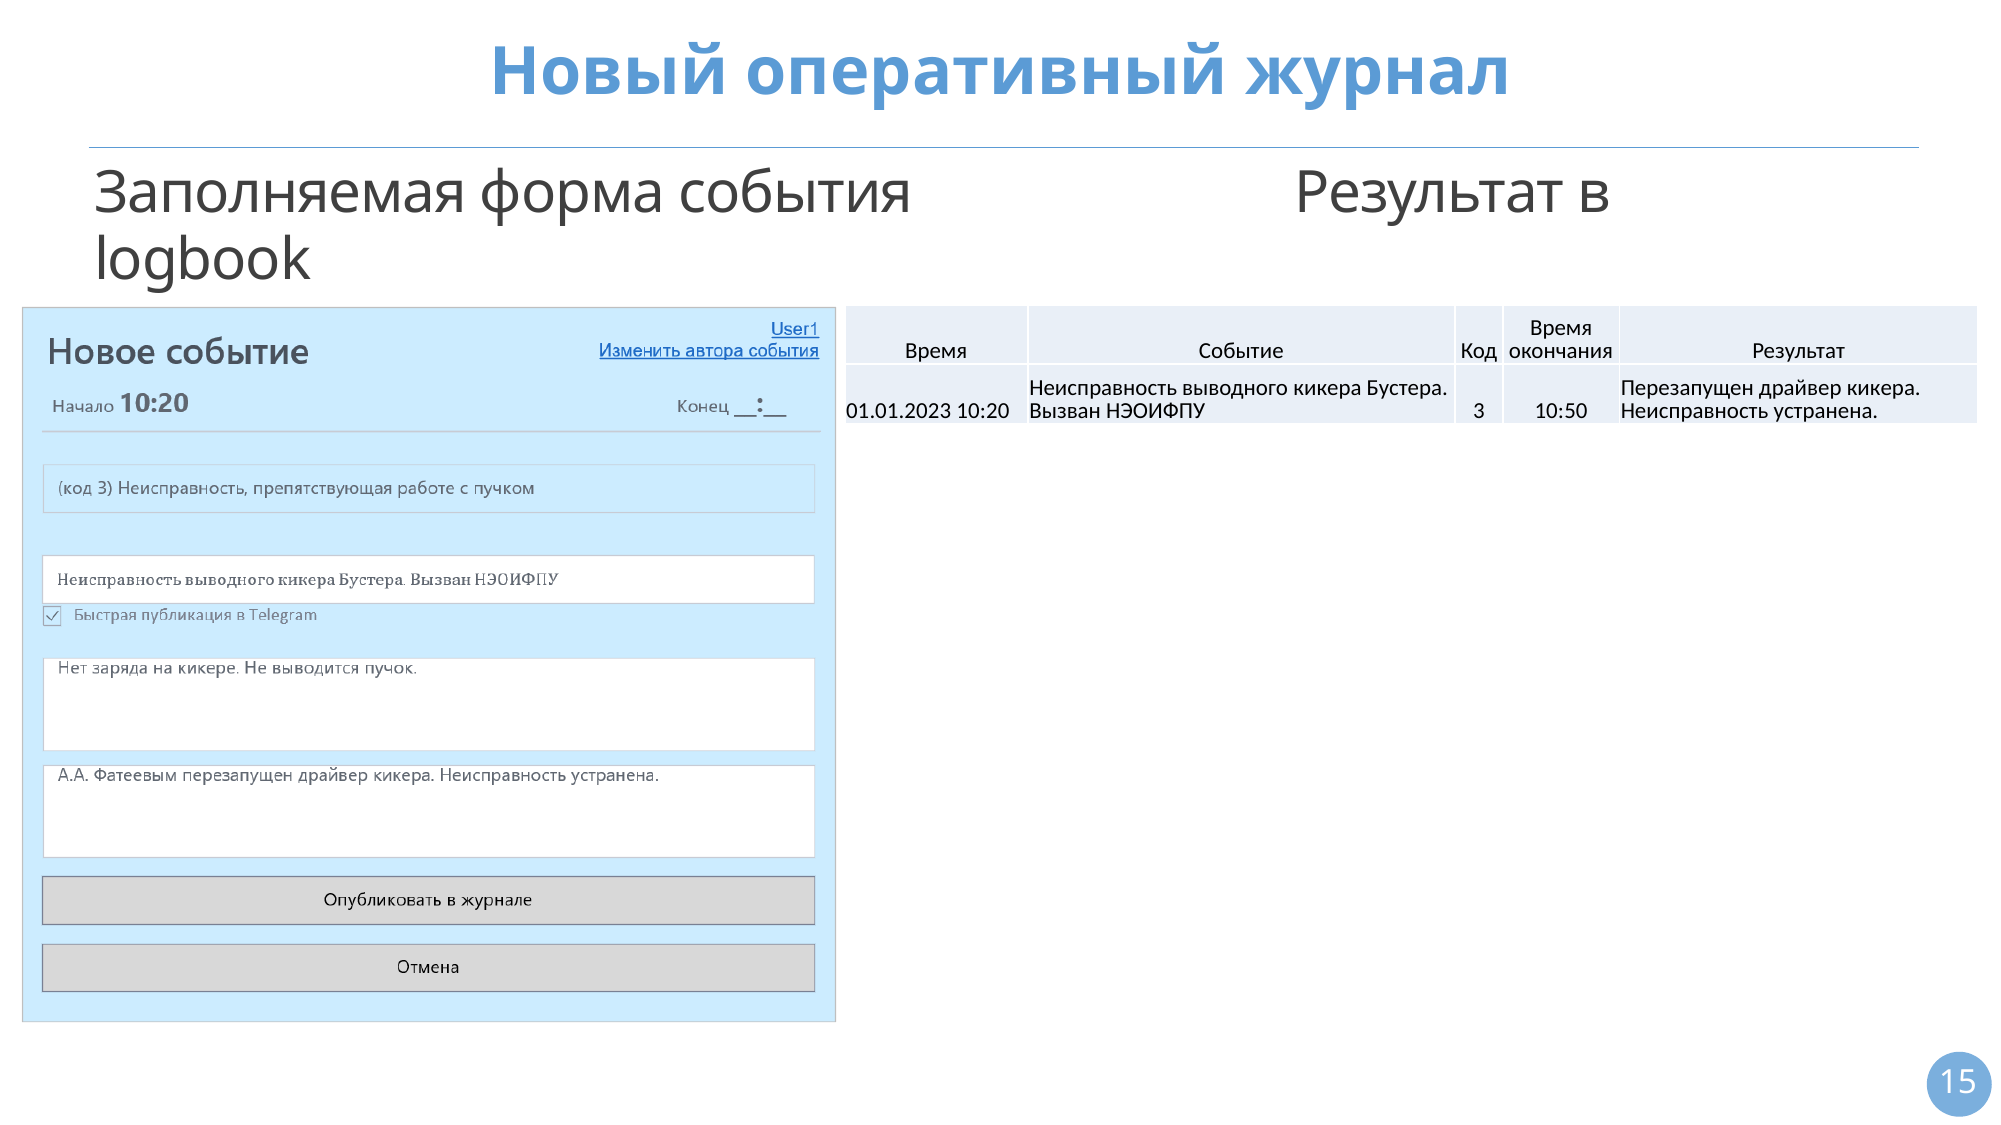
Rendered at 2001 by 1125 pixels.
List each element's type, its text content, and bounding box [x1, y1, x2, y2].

slide_number 15 [1541, 1053, 1992, 1113]
text_box Новый оперативный журнал [47, 34, 1954, 109]
table_header Время окончания [1504, 306, 1619, 363]
table_header Событие [1029, 306, 1454, 363]
table_header Код [1456, 306, 1502, 363]
table_cell Перезапущен драйвер кикера. Неисправность устранена. [1620, 365, 1977, 423]
picture [14, 295, 845, 1029]
table_header Результат [1620, 306, 1977, 363]
table_cell Неисправность выводного кикера Бустера. Вызван НЭОИФПУ [1029, 365, 1454, 423]
table_cell 3 [1456, 365, 1502, 423]
table_cell 01.01.2023 10:20 [846, 365, 1027, 423]
text_box [1942, 1113, 1977, 1118]
text_box Заполняемая форма события Результат в logbook [79, 135, 1772, 301]
table_cell 10:50 [1504, 365, 1619, 423]
table_header Время [846, 306, 1027, 363]
